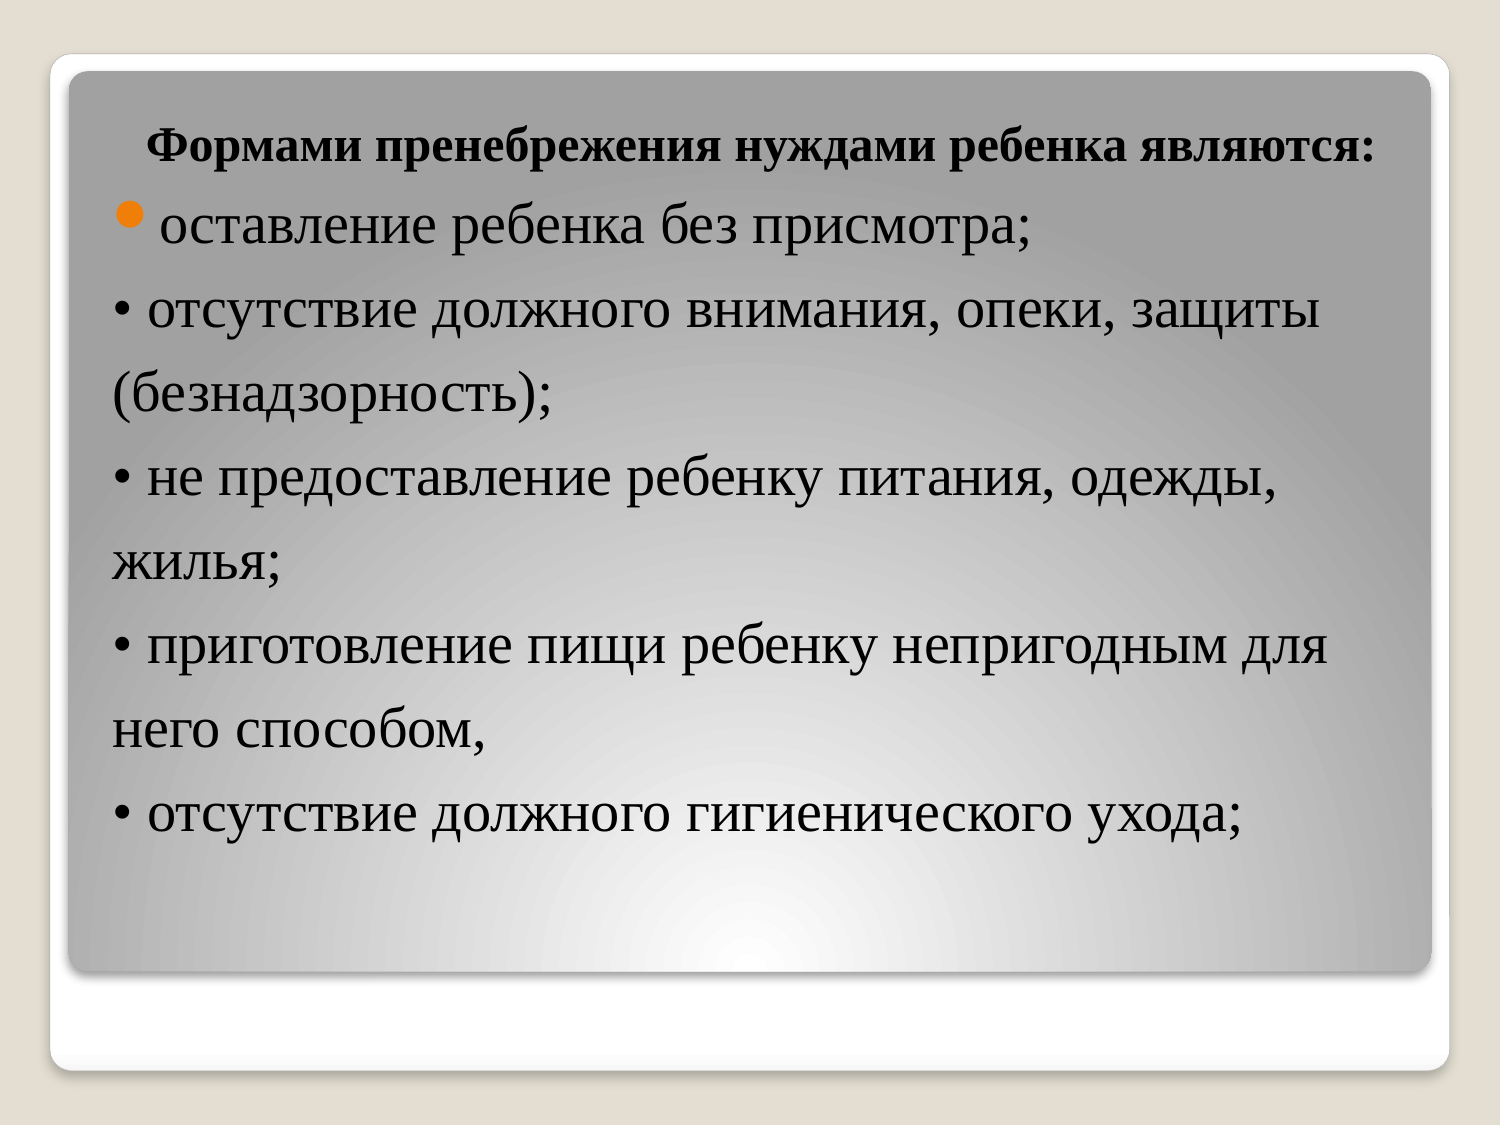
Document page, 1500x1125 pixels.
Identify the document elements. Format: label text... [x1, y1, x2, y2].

list Формами пренебрежения нуждами ребенка являются: оставление ребенка без присмотра; • отсутствие должного внимания, опеки, защиты (безнадзорность); • не предоставление ребенку питания, одежды, жилья; • приготовление пищи ребенку непригодным для него способом, • отсутствие должного гигиенического ухода; [82, 86, 1426, 1107]
